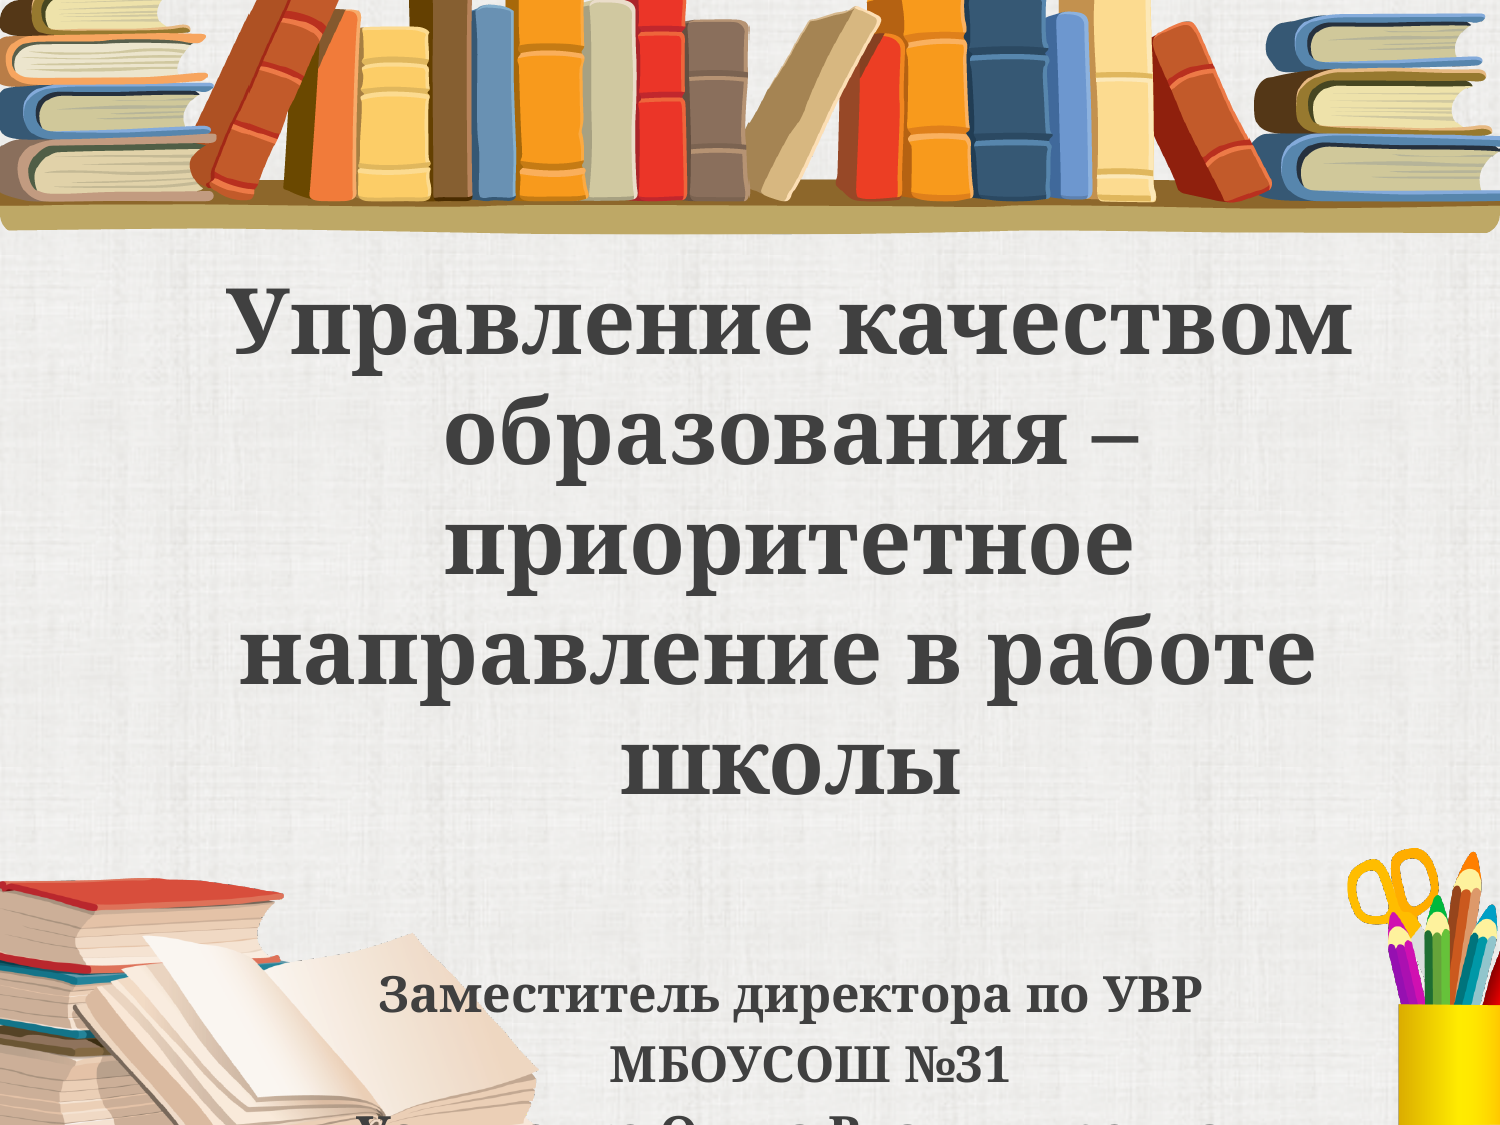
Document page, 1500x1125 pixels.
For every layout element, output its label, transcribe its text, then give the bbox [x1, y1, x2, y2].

subtitle Управление качеством образования – приоритетное направление в работе школы Заместитель директора по УВР МБОУСОШ №31 Устименко Ольга Владимировна [152, 255, 1430, 668]
picture [0, 0, 1500, 235]
picture [1347, 848, 1500, 1125]
picture [0, 878, 539, 1125]
